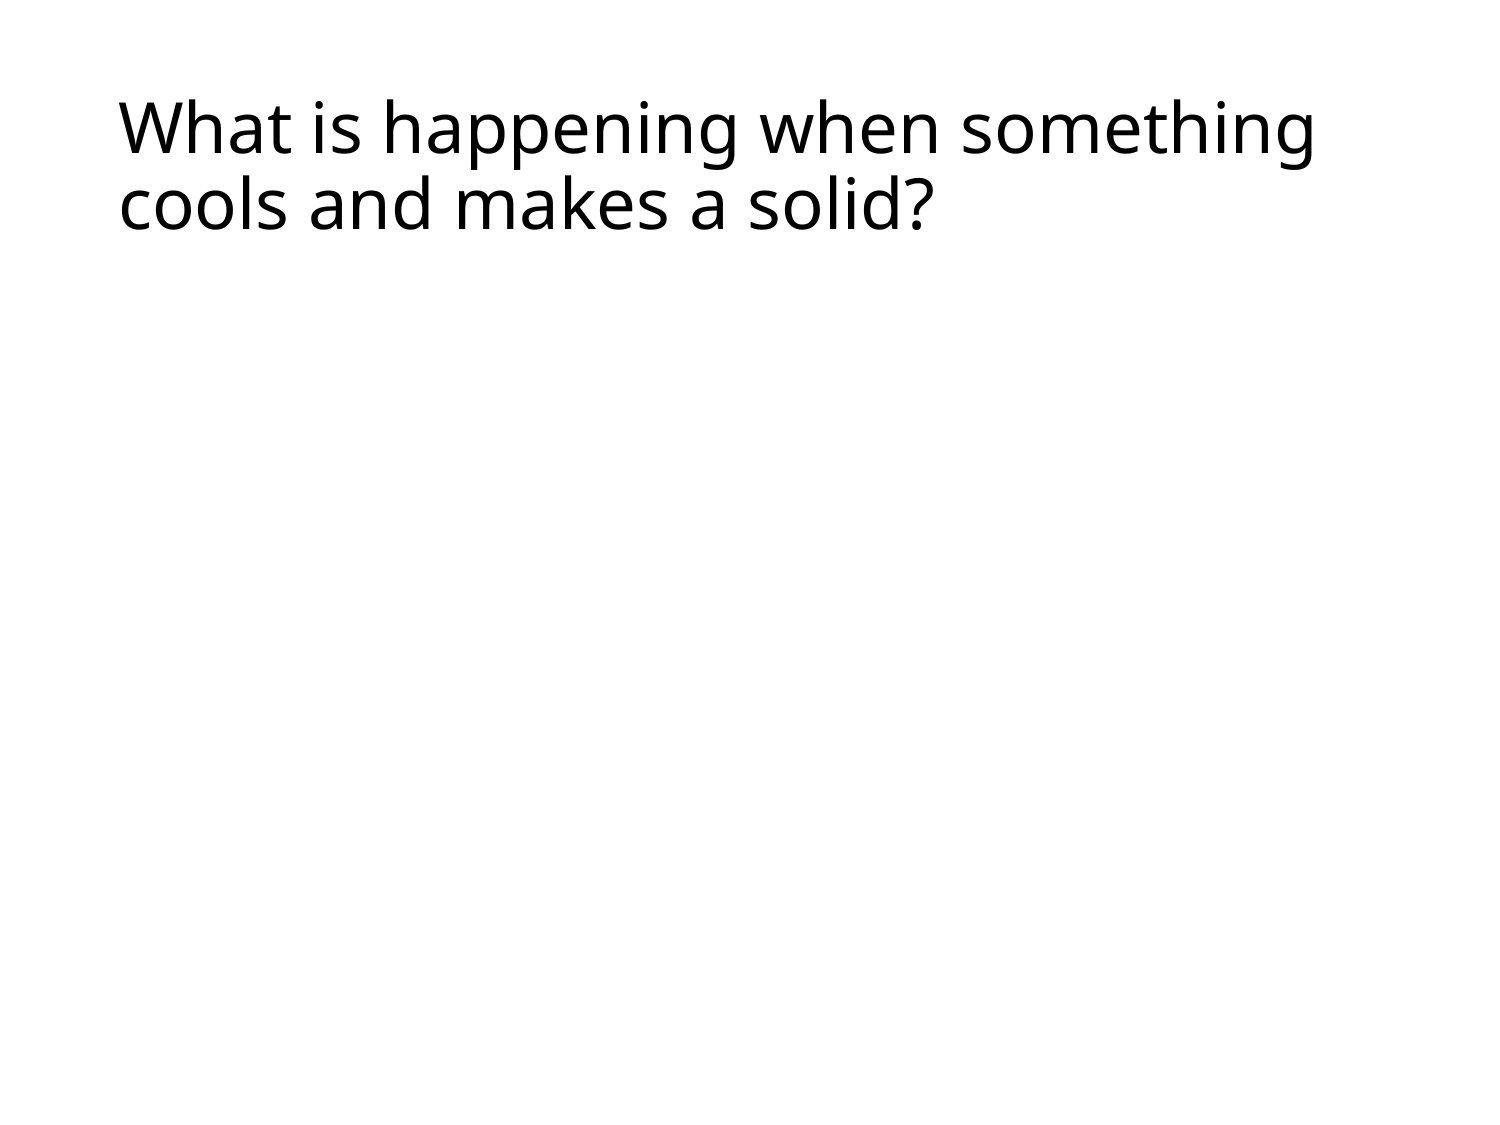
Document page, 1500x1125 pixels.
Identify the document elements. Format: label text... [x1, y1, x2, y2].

title What is happening when something cools and makes a solid? [103, 59, 1397, 278]
